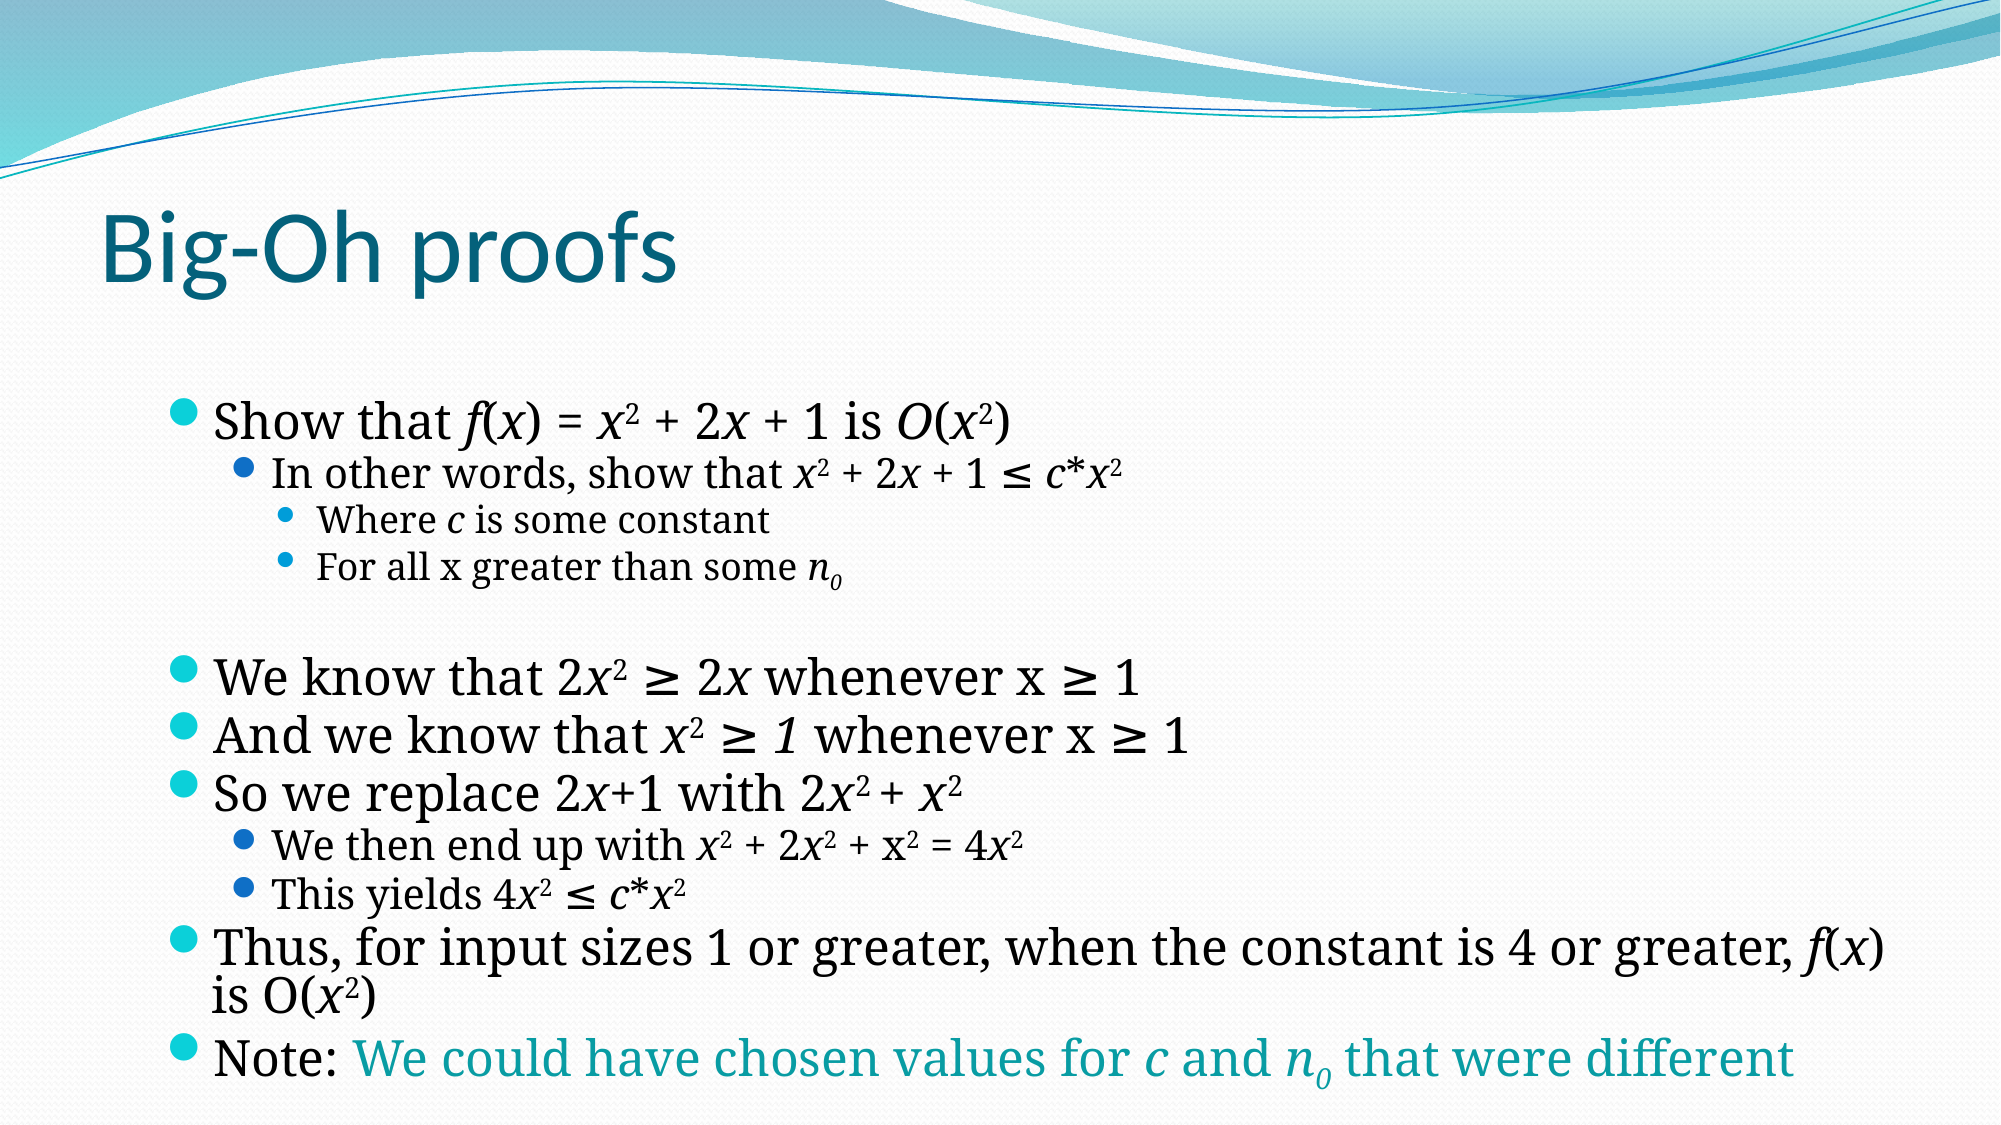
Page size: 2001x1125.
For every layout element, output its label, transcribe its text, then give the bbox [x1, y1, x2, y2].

title Big-Oh proofs [99, 115, 1900, 303]
list Show that f(x) = x2 + 2x + 1 is O(x2) In other words, show that x2 + 2x + 1 ≤ c*x2 Where c is some constant For all x greater than some n0 We know that 2x2 ≥ 2x whenever x ≥ 1 And we know that x2 ≥ 1 whenever x ≥ 1 So we replace 2x+1 with 2x2 + x2 We then end up with x2 + 2x2 + x2 = 4x2 This yields 4x2 ≤ c*x2 Thus, for input sizes 1 or greater, when the constant is 4 or greater, f(x) is O(x2) Note: We could have chosen values for c and n0 that were different [151, 393, 1926, 1100]
